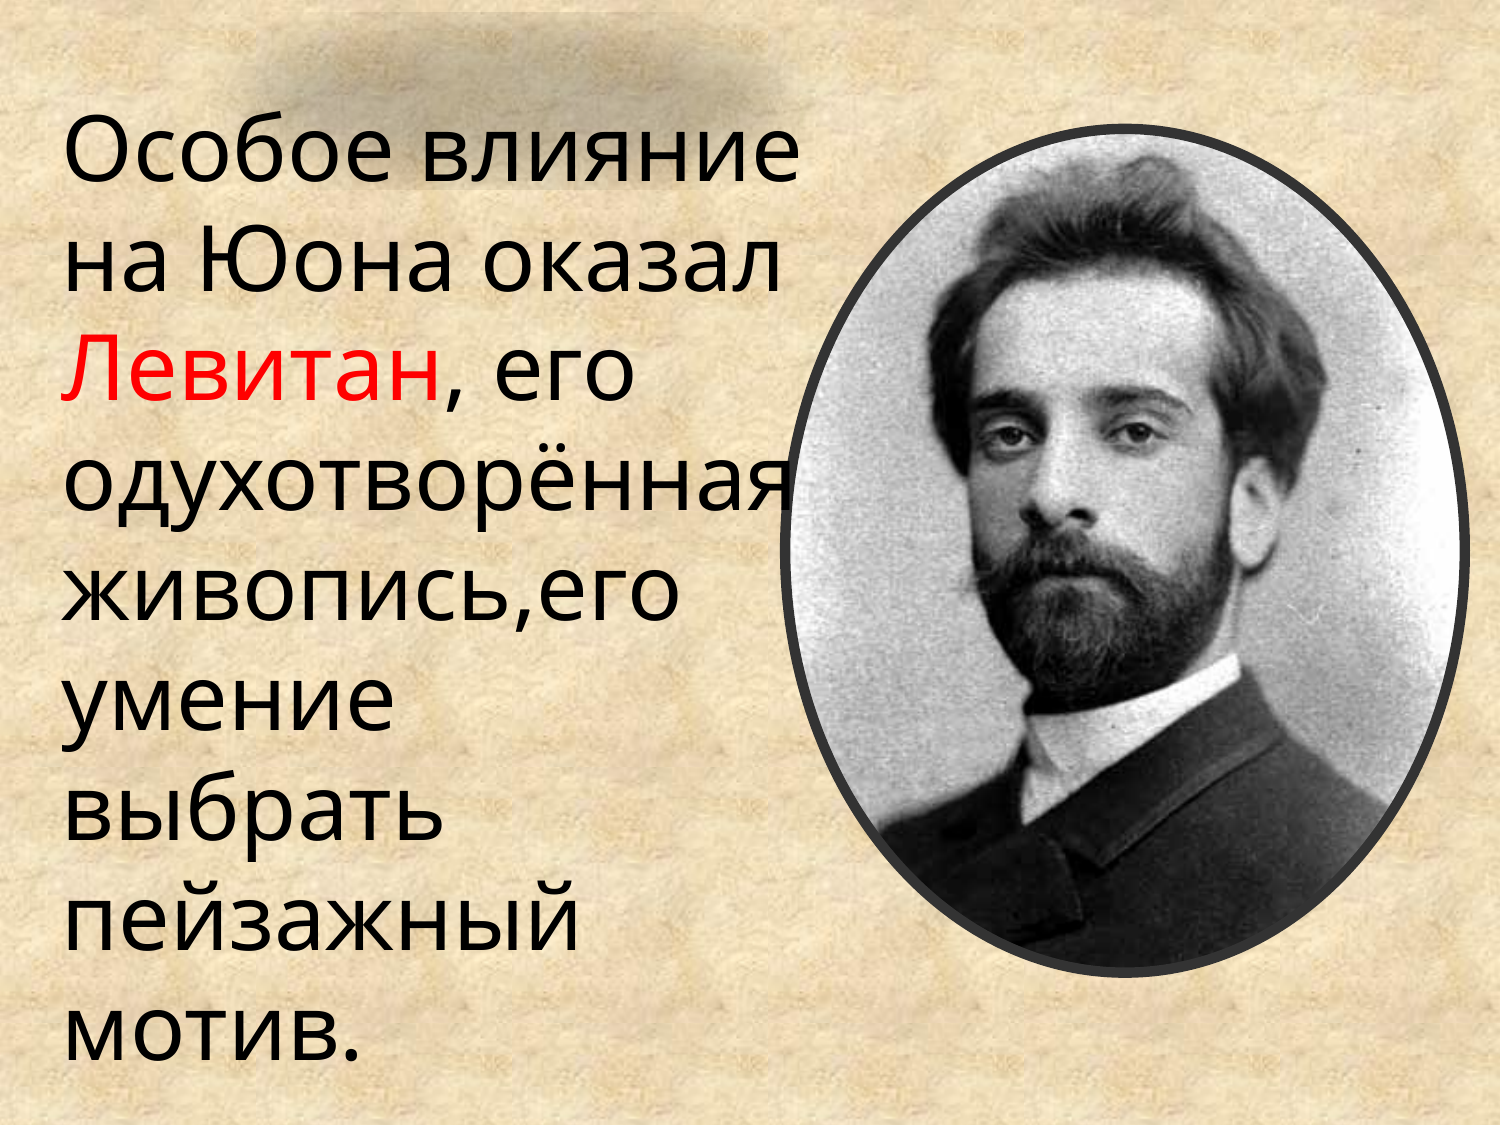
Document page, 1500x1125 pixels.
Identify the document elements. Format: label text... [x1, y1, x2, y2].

text_box Особое влияние на Юона оказал Левитан, его одухотворённая живопись,его умение выбрать пейзажный мотив. [46, 81, 821, 1087]
picture [0, 0, 1500, 1125]
